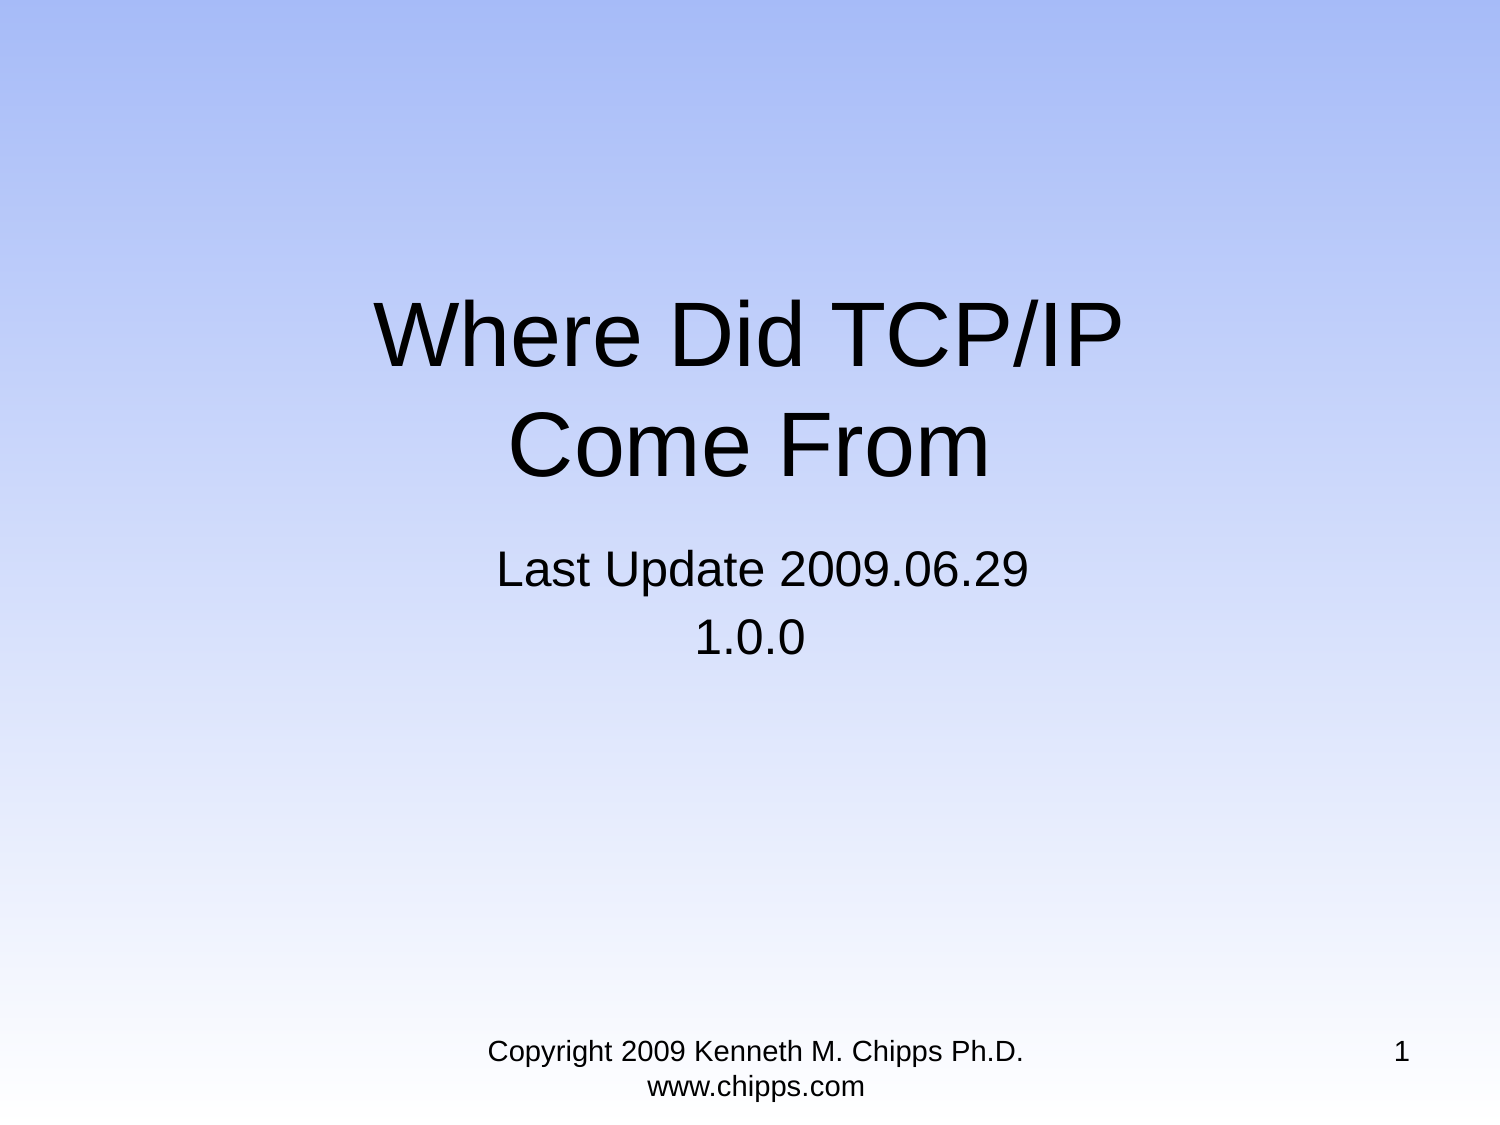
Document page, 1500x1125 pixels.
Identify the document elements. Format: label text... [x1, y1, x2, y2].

title Where Did TCP/IP Come From Last Update 2009.06.29 1.0.0 [112, 349, 1388, 591]
slide_number 1 [1076, 1024, 1426, 1103]
footer Copyright 2009 Kenneth M. Chipps Ph.D. www.chipps.com [437, 1024, 1076, 1103]
